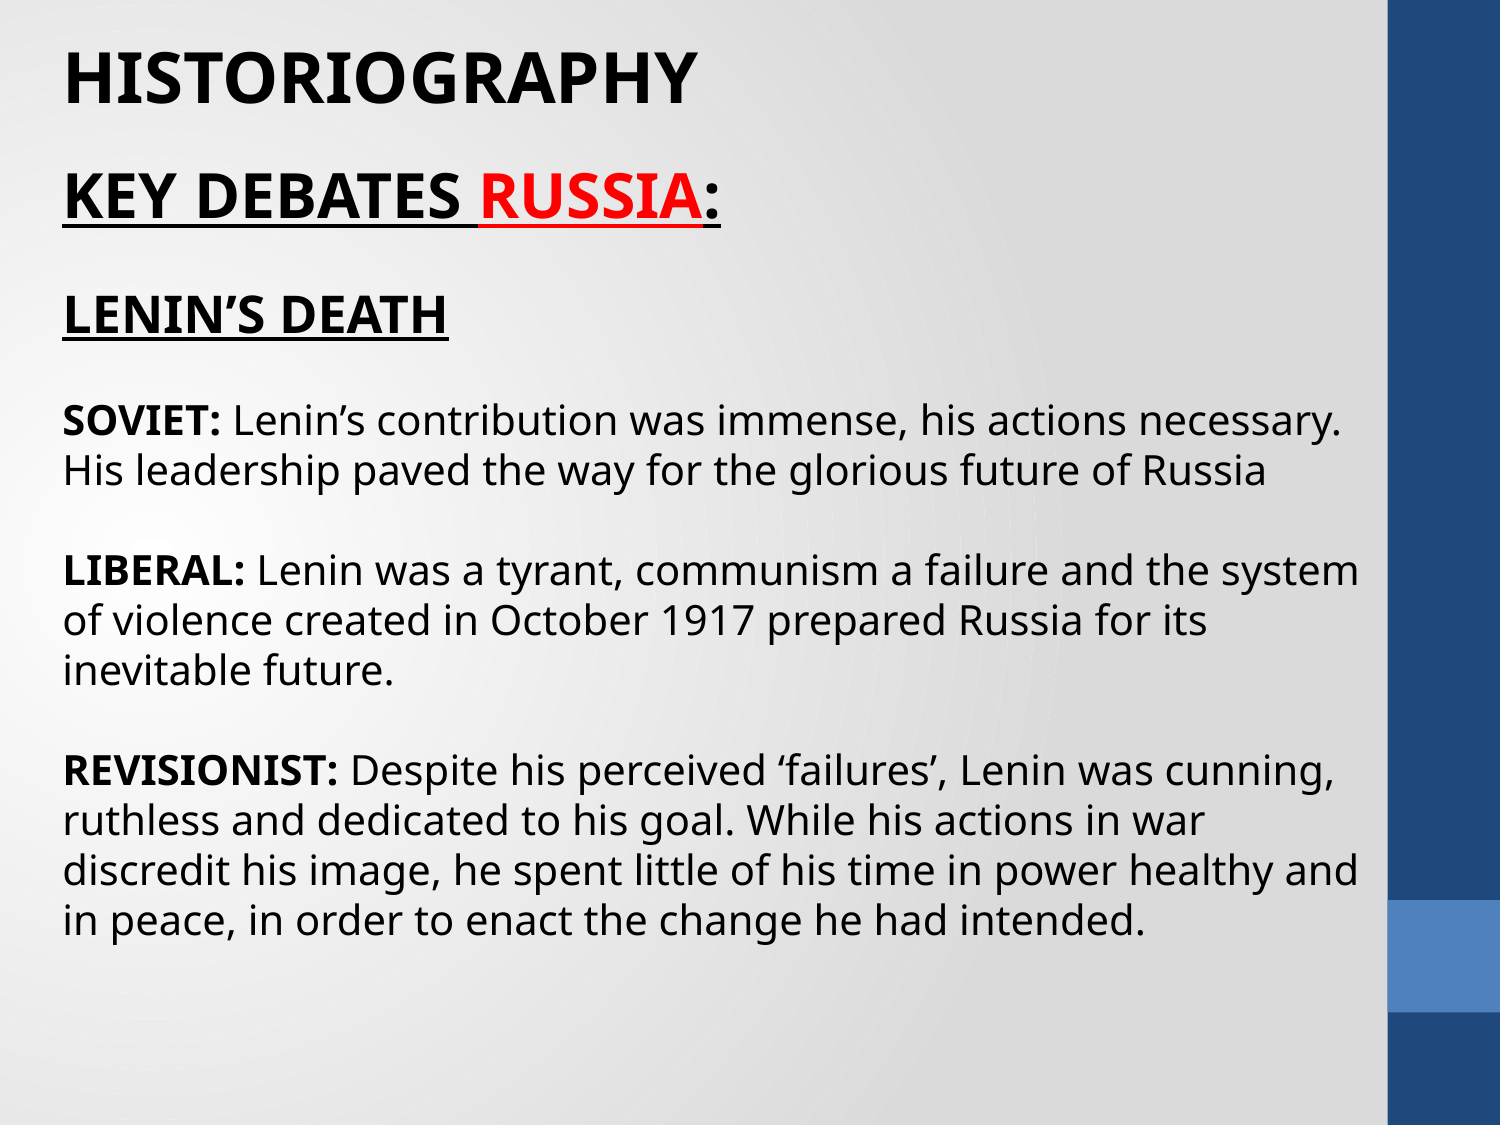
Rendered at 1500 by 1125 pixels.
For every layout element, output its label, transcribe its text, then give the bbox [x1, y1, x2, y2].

text_box KEY DEBATES RUSSIA: LENIN’S DEATH SOVIET: Lenin’s contribution was immense, his actions necessary. His leadership paved the way for the glorious future of Russia LIBERAL: Lenin was a tyrant, communism a failure and the system of violence created in October 1917 prepared Russia for its inevitable future. REVISIONIST: Despite his perceived ‘failures’, Lenin was cunning, ruthless and dedicated to his goal. While his actions in war discredit his image, he spent little of his time in power healthy and in peace, in order to enact the change he had intended. [47, 149, 1388, 952]
text_box HISTORIOGRAPHY [47, 25, 1158, 125]
